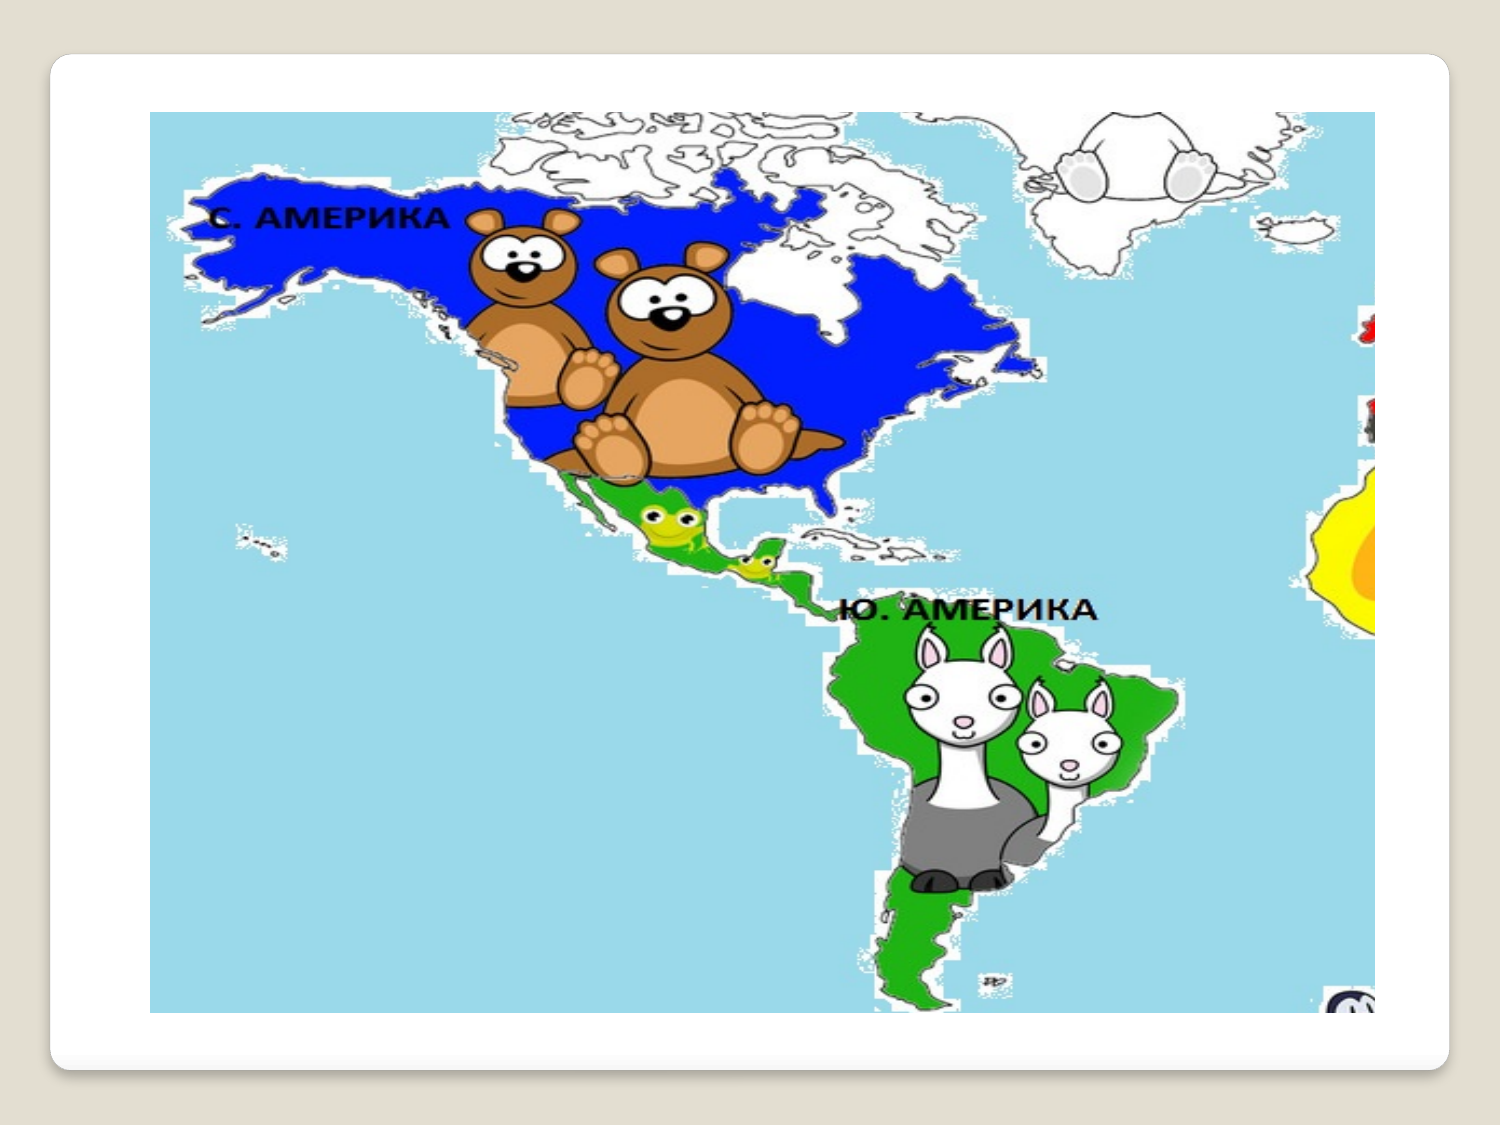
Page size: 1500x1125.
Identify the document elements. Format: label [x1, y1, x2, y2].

picture [149, 112, 1376, 1013]
